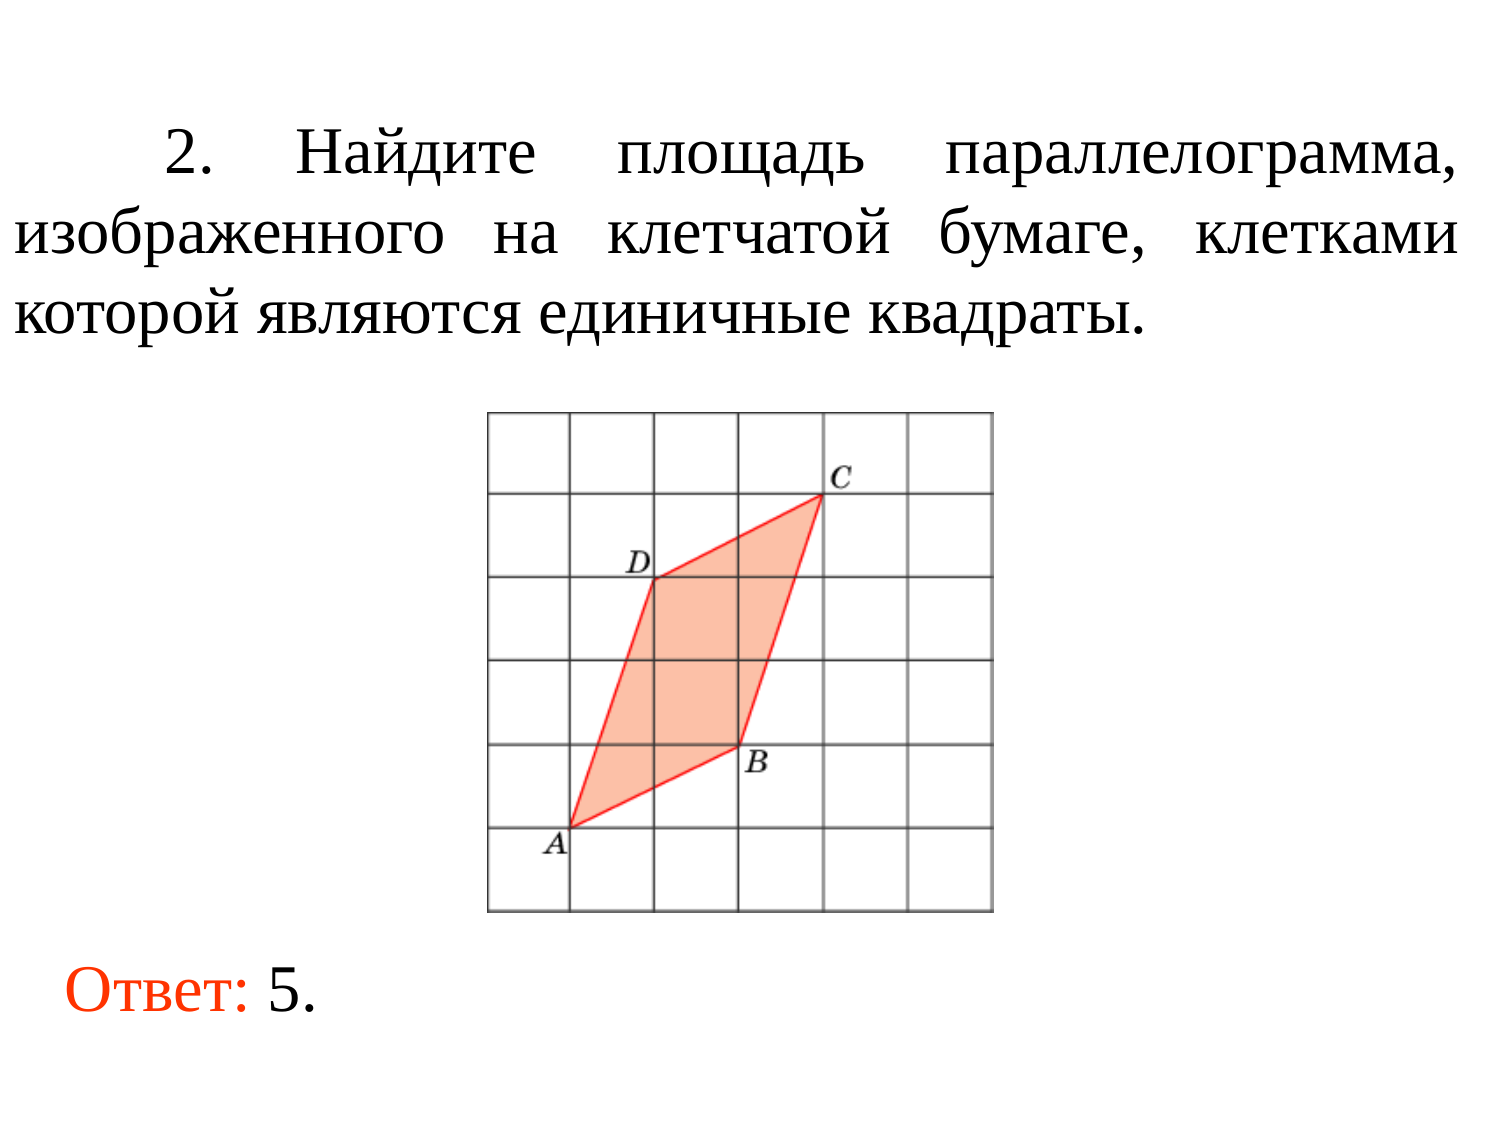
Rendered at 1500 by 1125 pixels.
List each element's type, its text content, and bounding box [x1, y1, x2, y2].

text_box 2. Найдите площадь параллелограмма, изображенного на клетчатой бумаге, клетками которой являются единичные квадраты. [0, 99, 1475, 355]
picture [487, 412, 995, 913]
text_box Ответ: 5. [49, 937, 1463, 1033]
